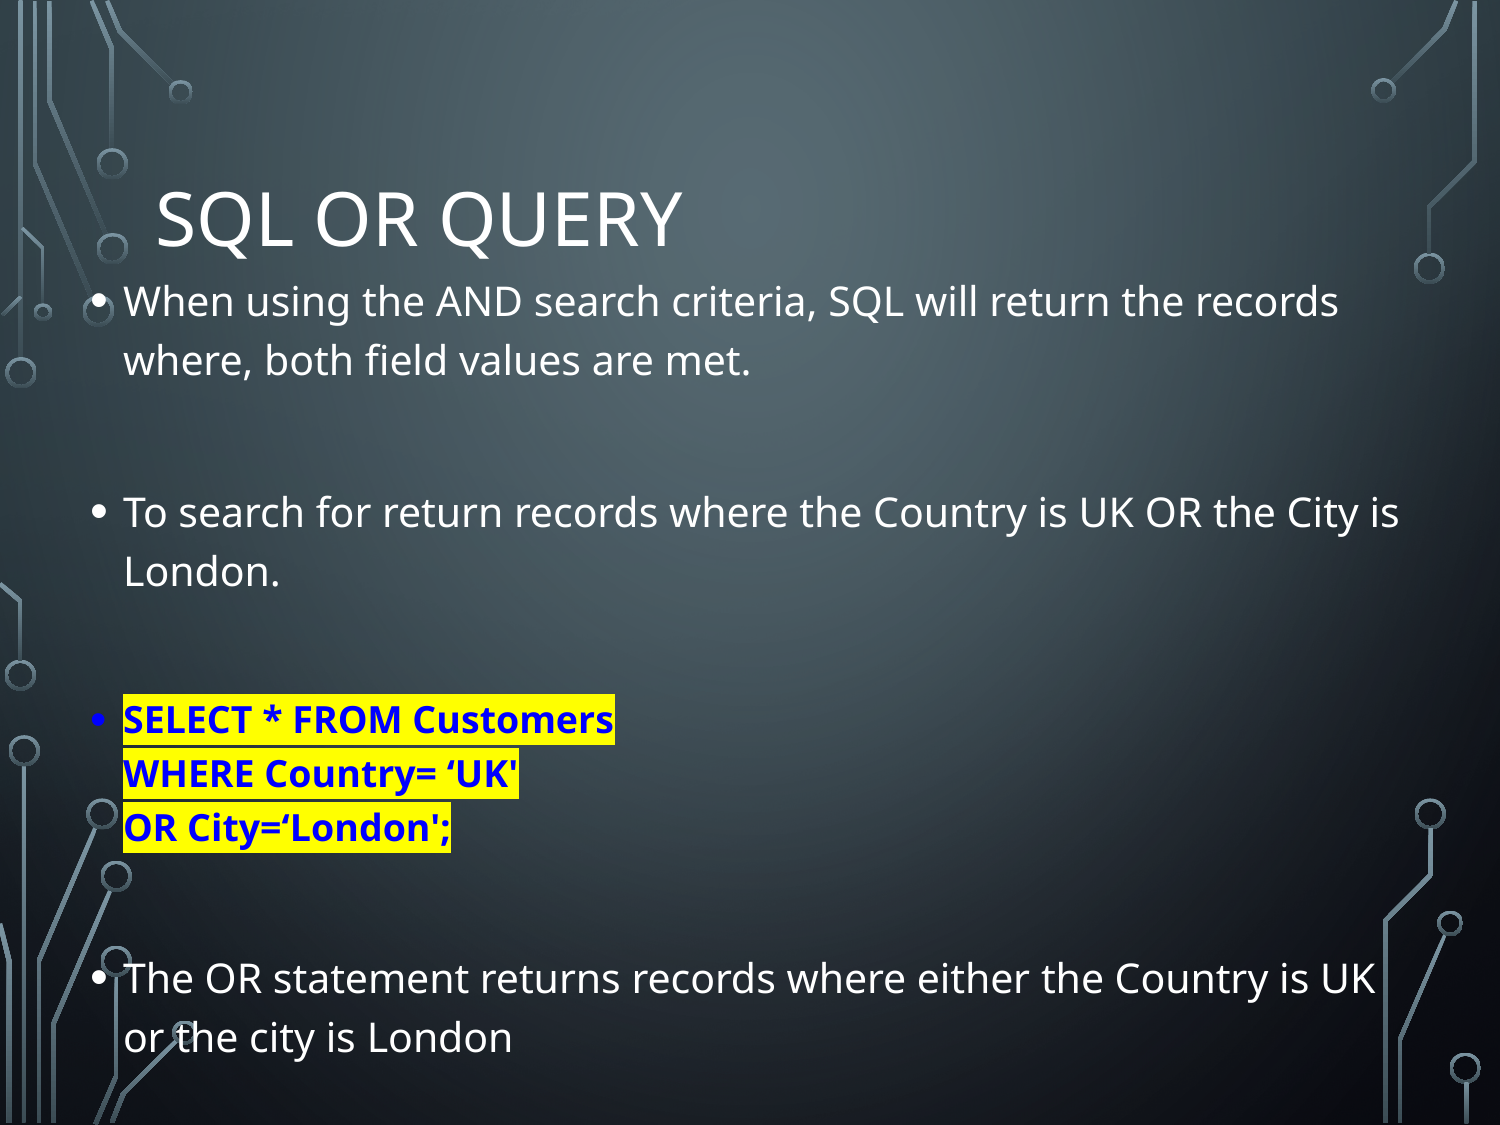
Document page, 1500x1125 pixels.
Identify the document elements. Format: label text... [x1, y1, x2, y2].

title SQL OR QUERY [140, 101, 1360, 257]
list When using the AND search criteria, SQL will return the records where, both field values are met. To search for return records where the Country is UK OR the City is London. SELECT * FROM Customers WHERE Country= ‘UK' OR City=‘London'; The OR statement returns records where either the Country is UK or the city is London [75, 257, 1425, 1068]
